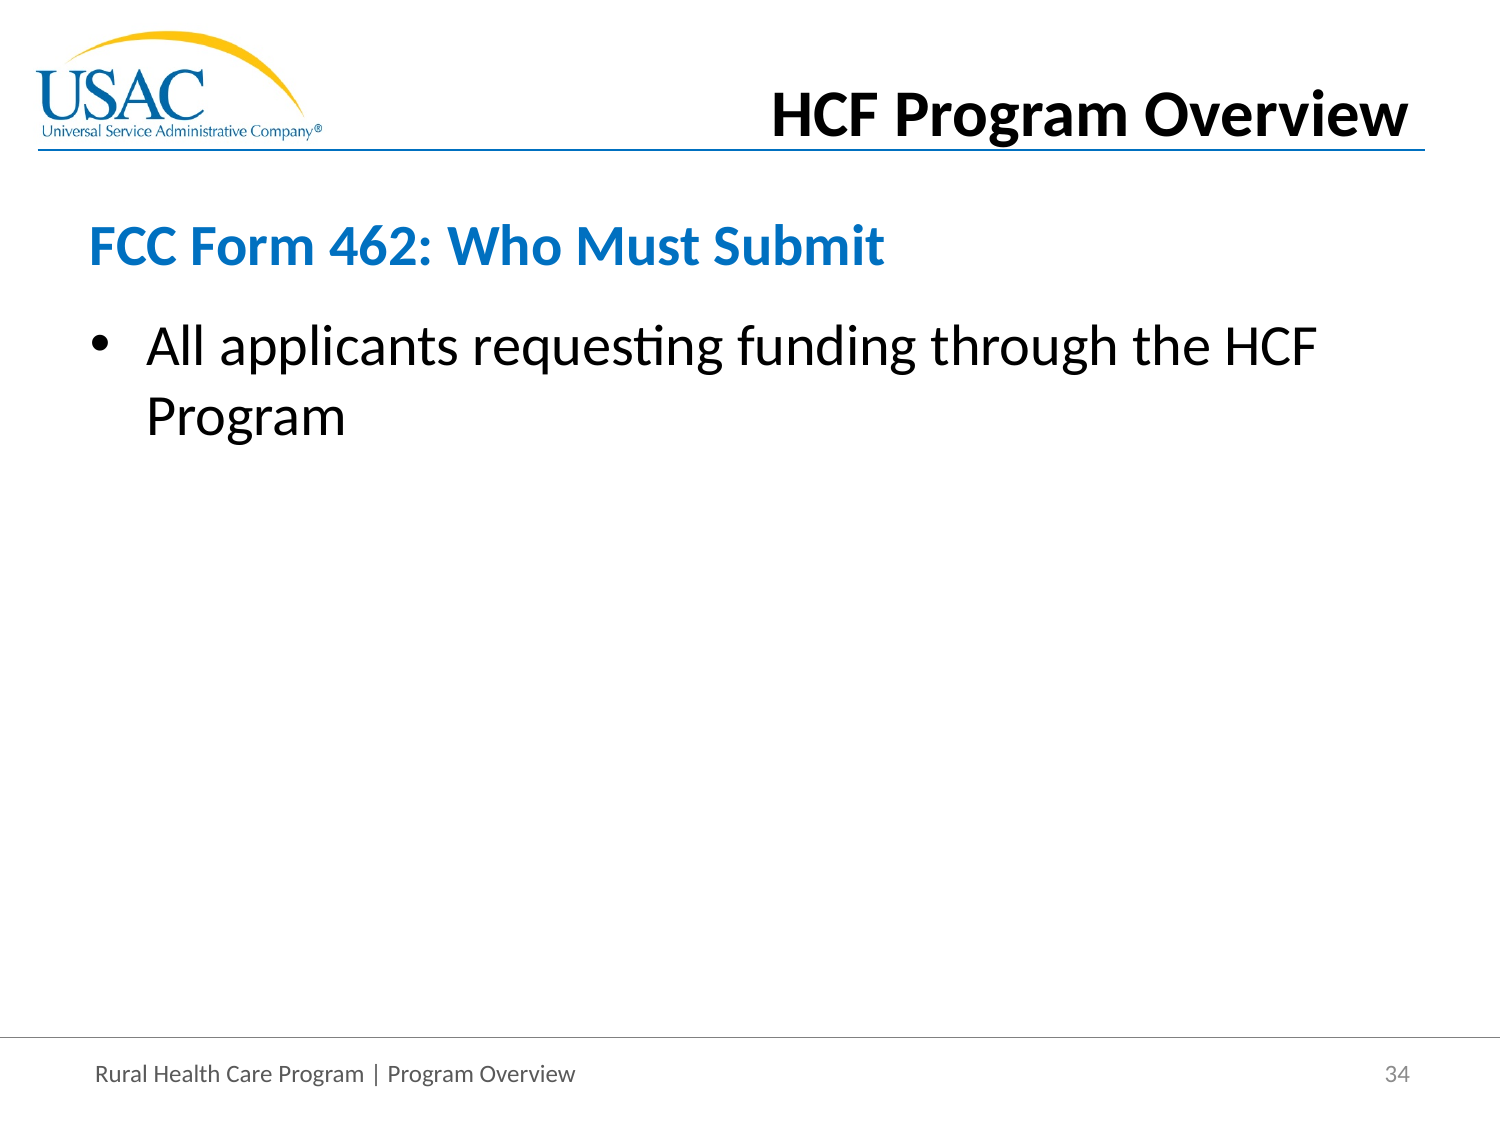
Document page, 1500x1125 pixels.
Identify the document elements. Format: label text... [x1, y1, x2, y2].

picture [11, 12, 350, 163]
title FCC Form 462: Who Must Submit [75, 200, 1425, 300]
slide_number 34 [1074, 1042, 1425, 1103]
list All applicants requesting funding through the HCF Program [75, 300, 1425, 1013]
list HCF Program Overview [412, 62, 1425, 150]
